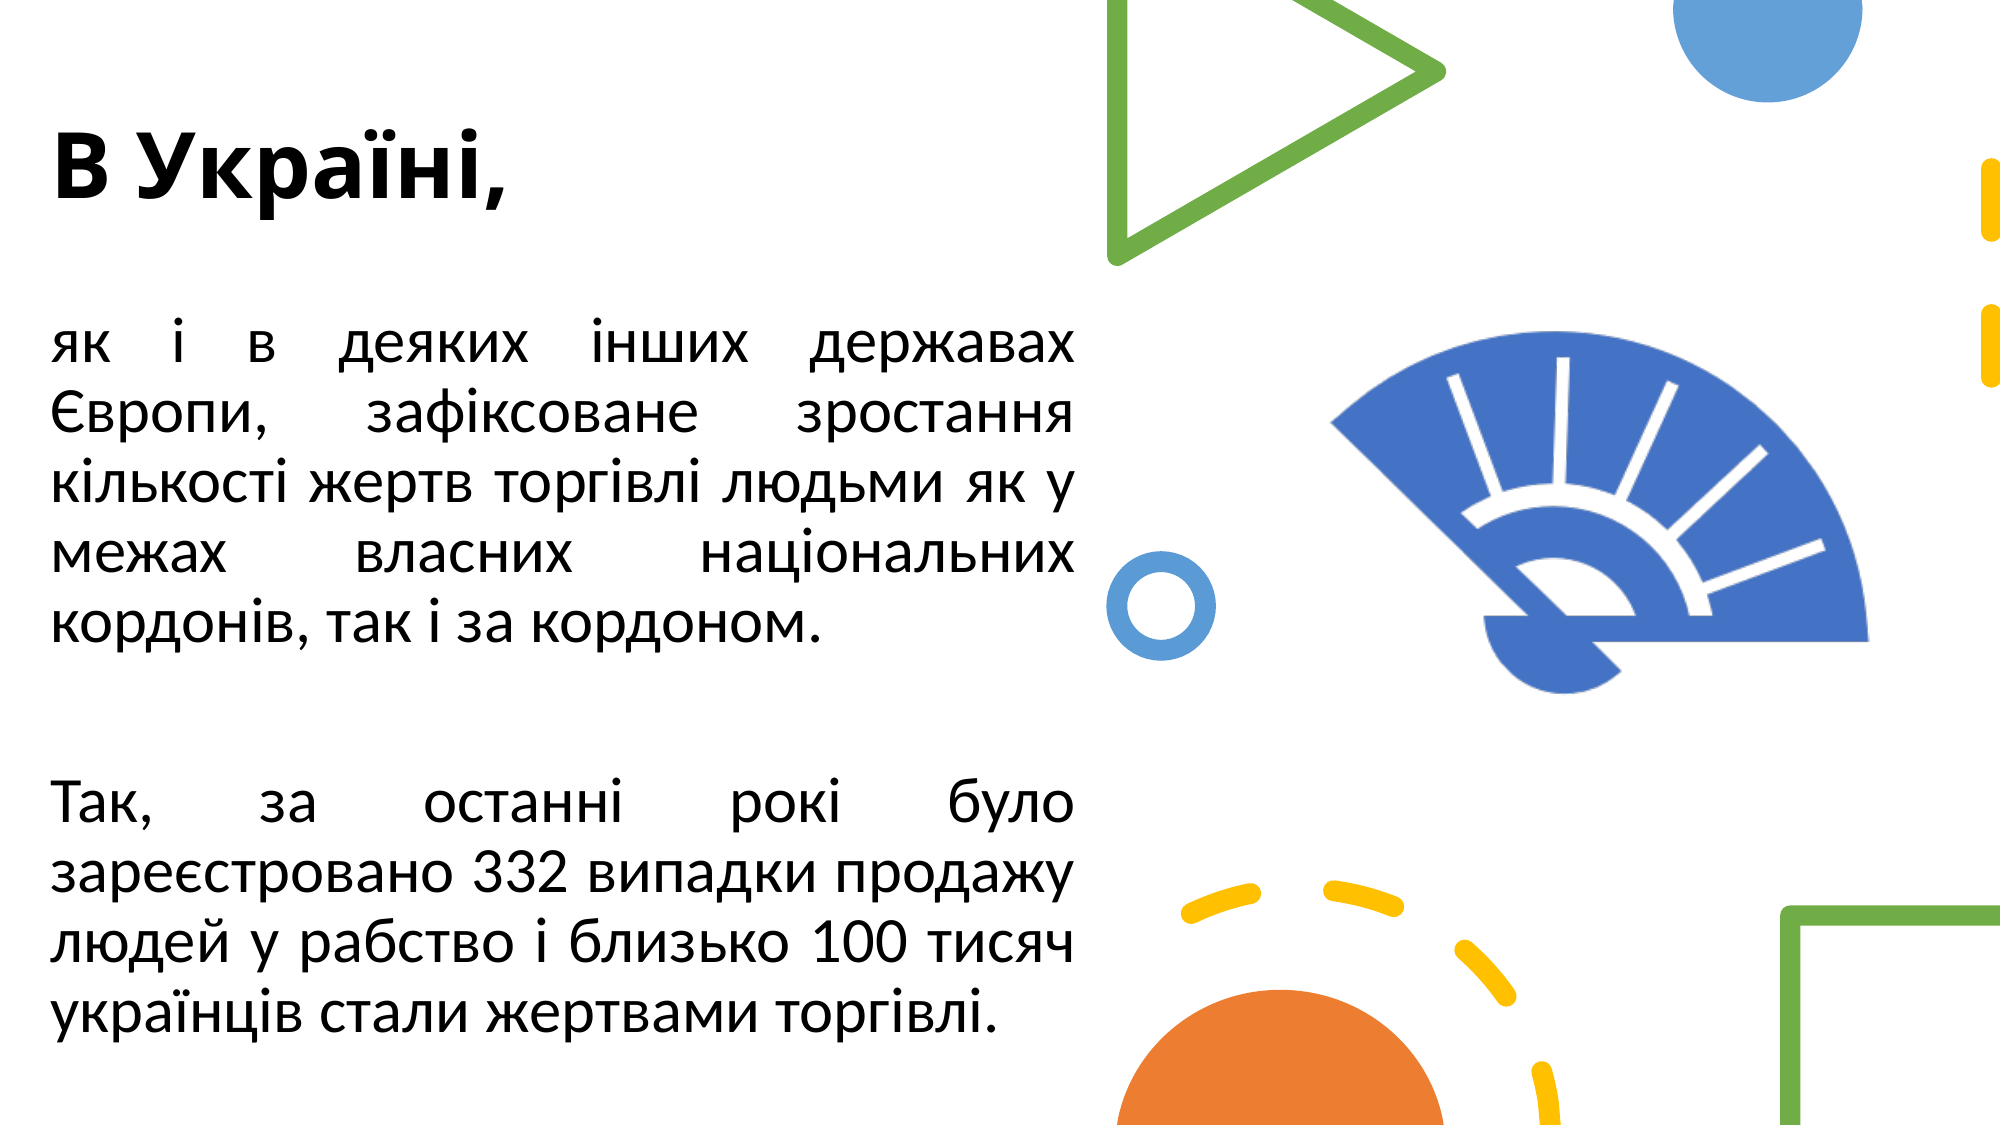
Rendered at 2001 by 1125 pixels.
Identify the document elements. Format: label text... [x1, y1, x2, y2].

list як і в деяких інших державах Європи, зафіксоване зростання кількості жертв торгівлі людьми як у межах власних національних кордонів, так і за кордоном. Так, за останні рокі було зареєстровано 332 випадки продажу людей у рабство і близько 100 тисяч українців стали жертвами торгівлі. [35, 299, 1092, 1108]
text_box [1323, 880, 1405, 918]
picture [1293, 199, 1915, 820]
text_box [0, 0, 2000, 1125]
title В Україні, [35, 59, 1023, 278]
text_box [1531, 1061, 1561, 1125]
text_box [1454, 939, 1517, 1007]
text_box [1671, 0, 1864, 104]
text_box [1115, 560, 1207, 652]
text_box [1115, 988, 1445, 1125]
text_box [1107, 0, 1447, 267]
text_box [1780, 905, 2000, 1125]
text_box [1180, 883, 1261, 924]
